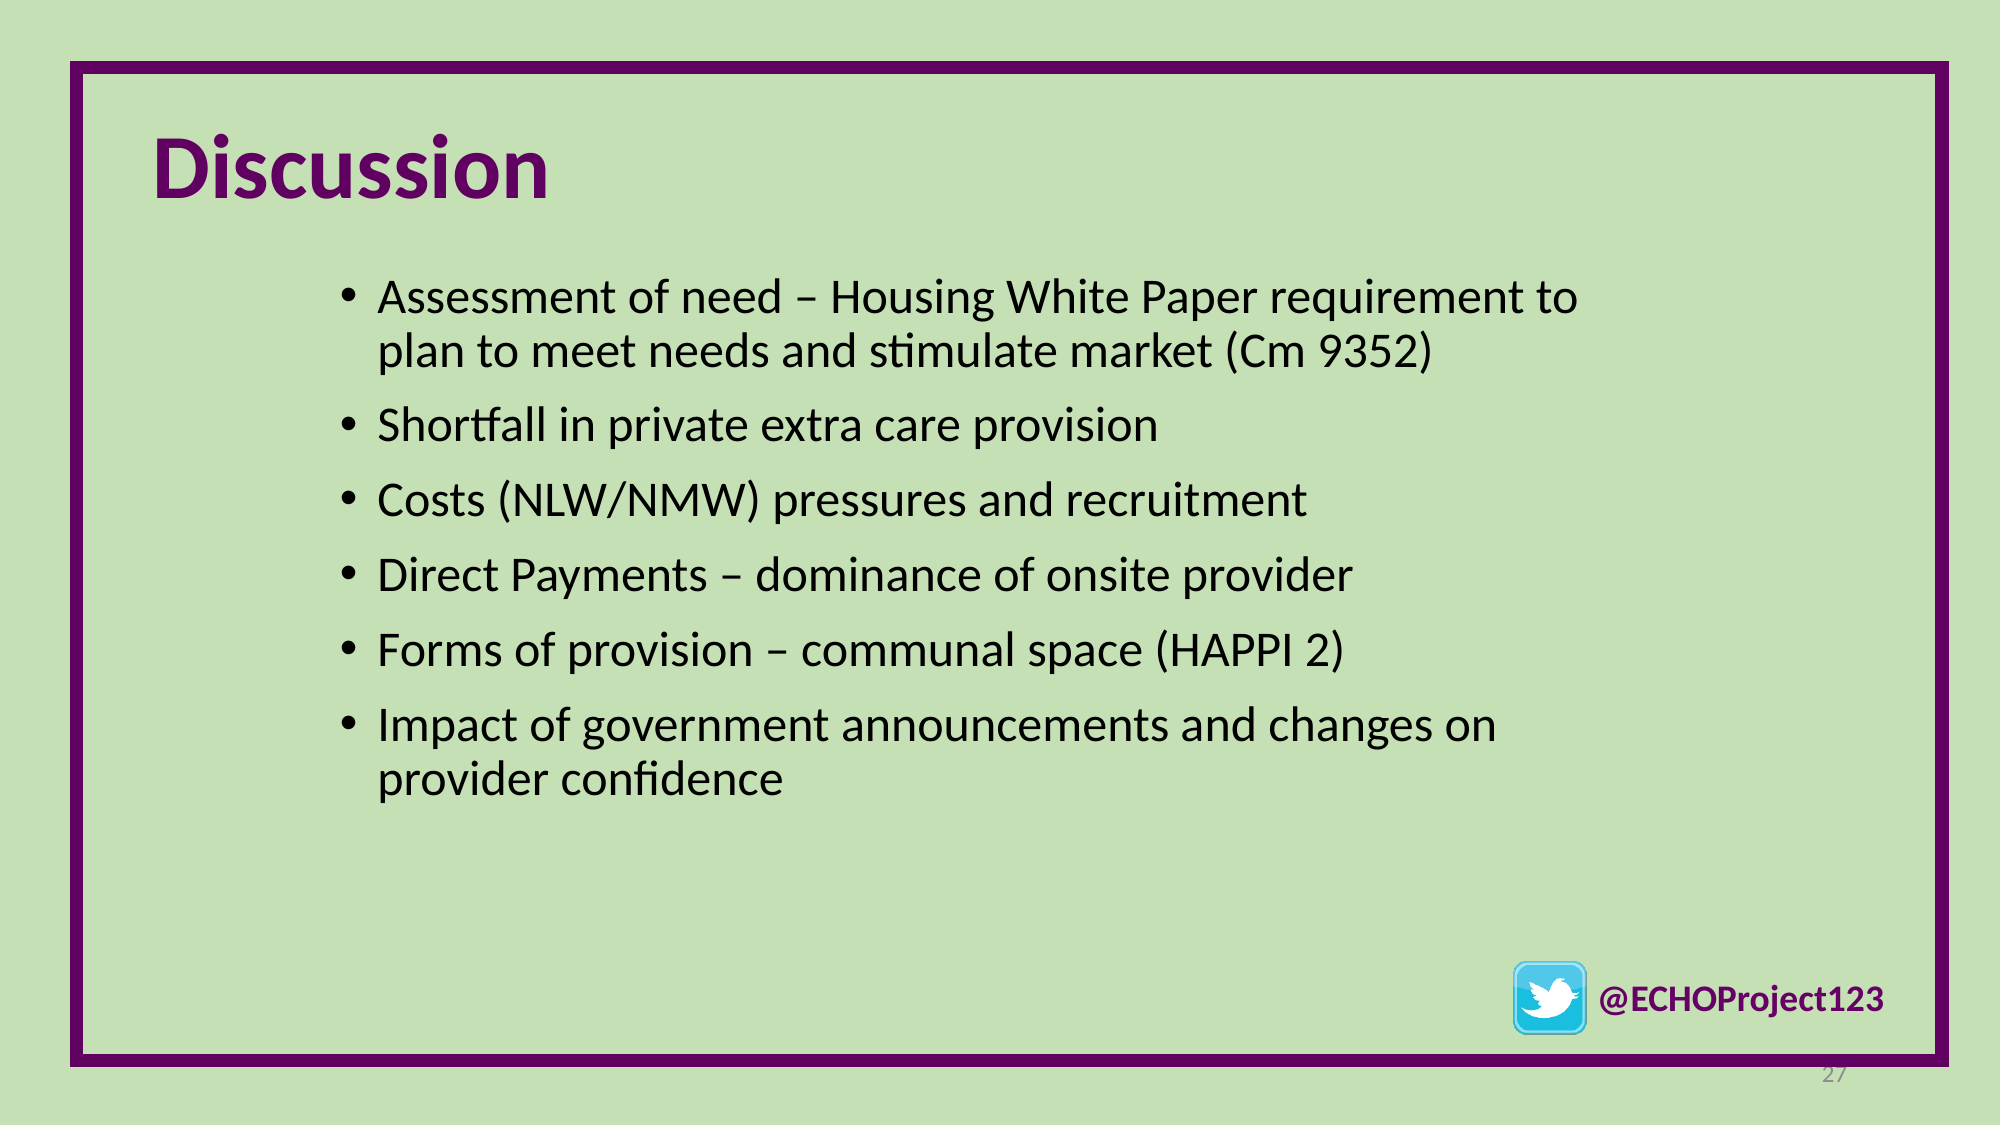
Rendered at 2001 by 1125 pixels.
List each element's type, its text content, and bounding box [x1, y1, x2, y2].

picture [1508, 956, 1591, 1039]
slide_number 27 [1412, 1061, 1863, 1103]
text_box @ECHOProject123 [1591, 966, 2000, 1027]
text_box [76, 67, 1943, 1061]
title Discussion [137, 59, 1863, 67]
